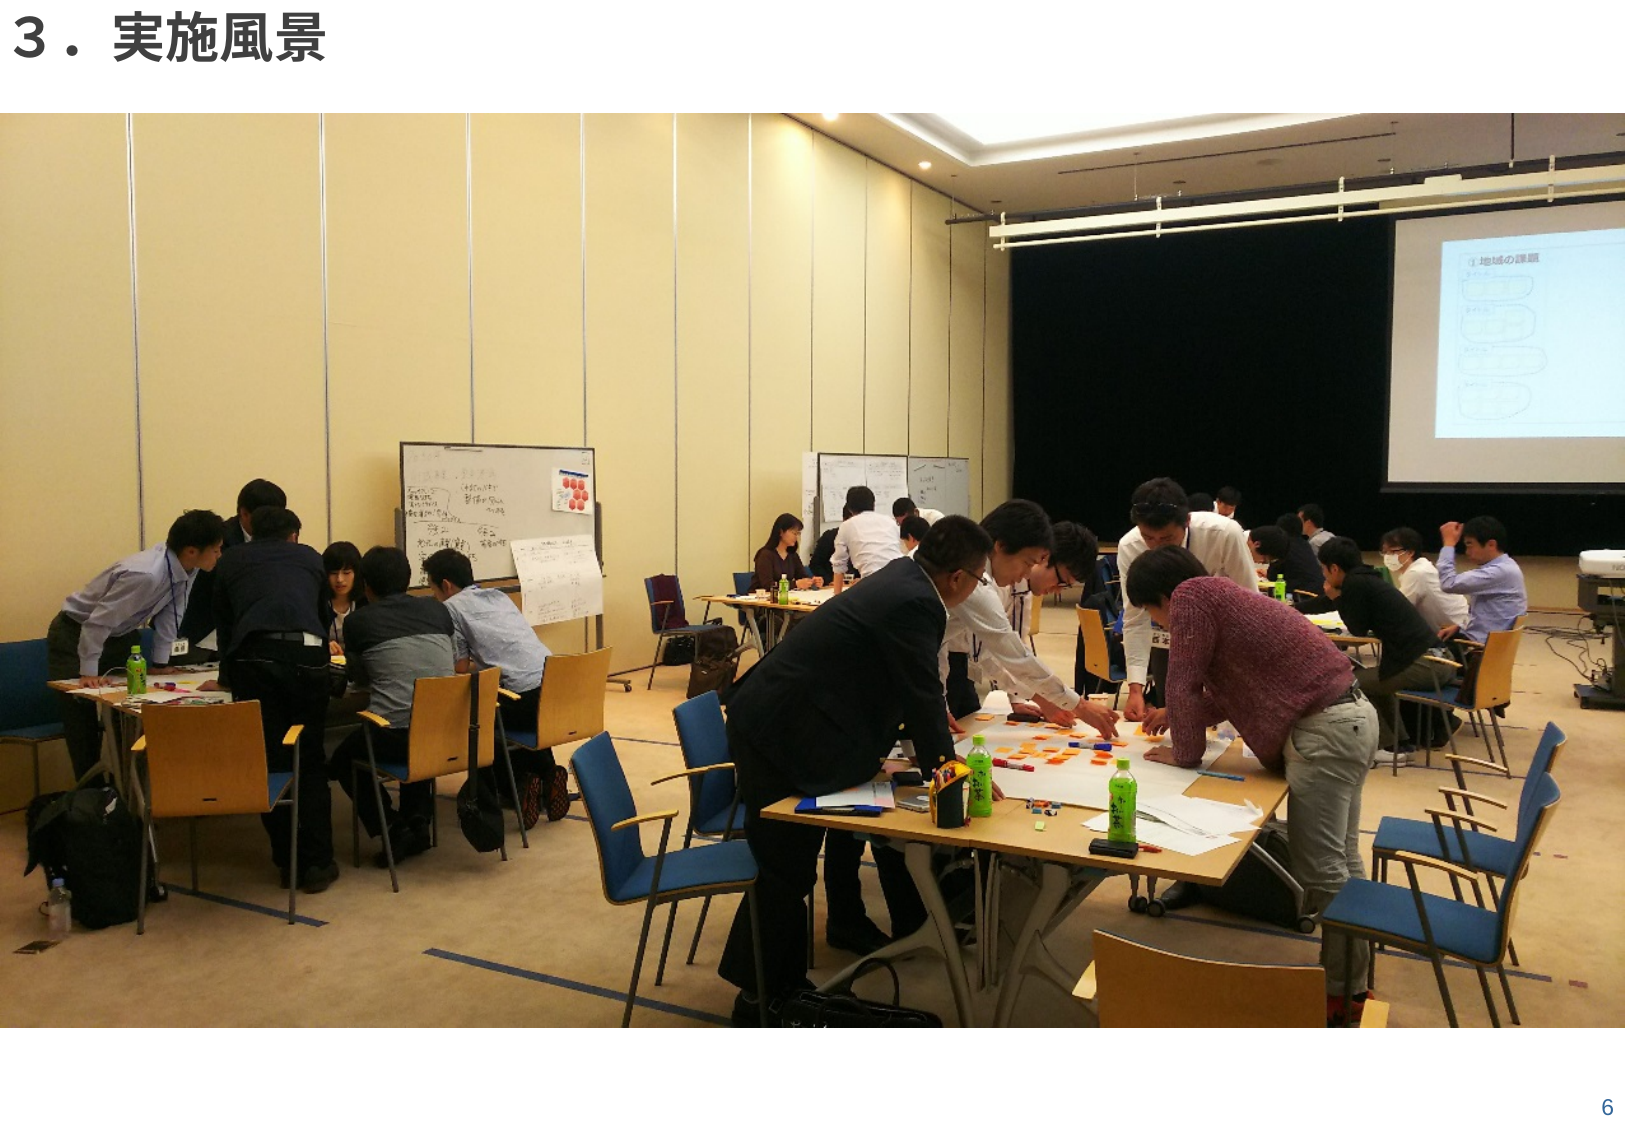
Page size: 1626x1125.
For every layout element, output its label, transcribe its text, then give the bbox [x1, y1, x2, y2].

picture [0, 113, 1625, 1028]
slide_number 6 [1557, 1082, 1625, 1125]
title ３．実施風景 [2, 0, 1502, 72]
